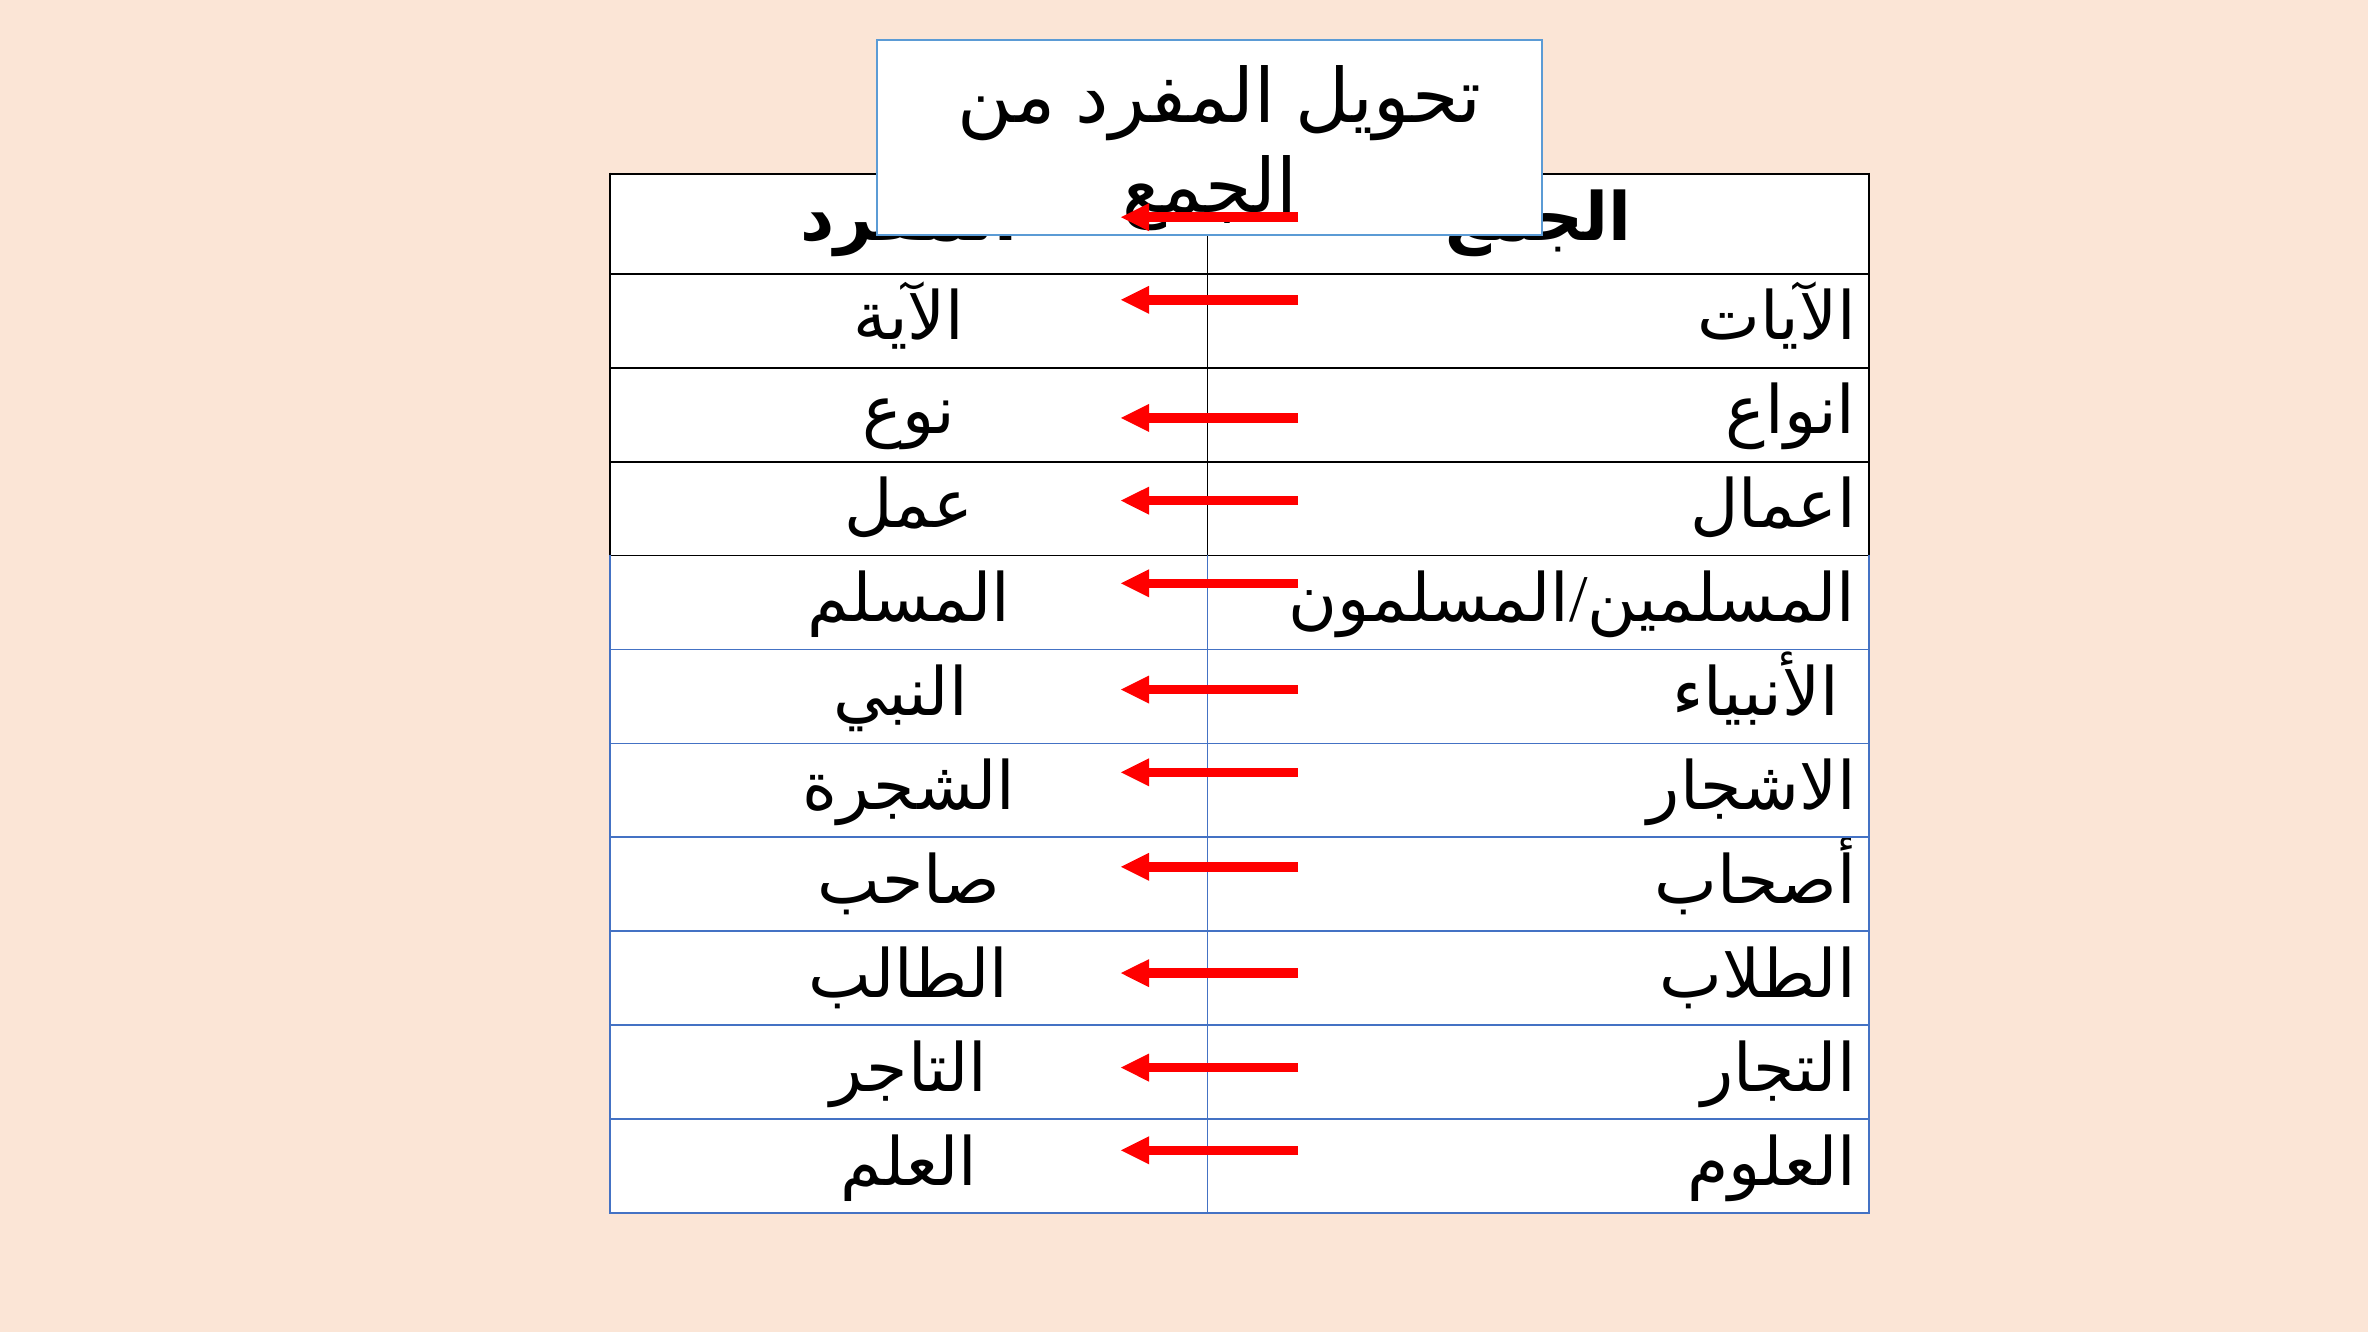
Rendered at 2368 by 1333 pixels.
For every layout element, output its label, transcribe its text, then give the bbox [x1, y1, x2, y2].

table_cell اعمال [1208, 463, 1868, 555]
table_header الجمع [1208, 175, 1868, 273]
table_cell نوع [611, 369, 1207, 461]
table_cell التاجر [611, 1026, 1207, 1118]
table_header المفرد [611, 175, 1207, 273]
table_cell الطالب [611, 932, 1207, 1024]
table_cell الشجرة [611, 744, 1207, 836]
table_cell أصحاب [1208, 838, 1868, 930]
table_cell المسلمين/المسلمون [1208, 556, 1868, 649]
table_cell الآية [611, 275, 1207, 367]
table_cell الطلاب [1208, 932, 1868, 1024]
table_cell العلوم [1208, 1120, 1868, 1212]
table_cell الاشجار [1208, 744, 1868, 836]
text_box تحويل المفرد من الجمع [876, 39, 1543, 236]
table_cell الآيات [1208, 275, 1868, 367]
table_cell النبي [611, 650, 1207, 743]
table_cell المسلم [611, 556, 1207, 649]
table_cell انواع [1208, 369, 1868, 461]
table_cell العلم [611, 1120, 1207, 1212]
table_cell صاحب [611, 838, 1207, 930]
table_cell عمل [611, 463, 1207, 555]
table_cell التجار [1208, 1026, 1868, 1118]
table_cell الأنبياء [1208, 650, 1868, 743]
